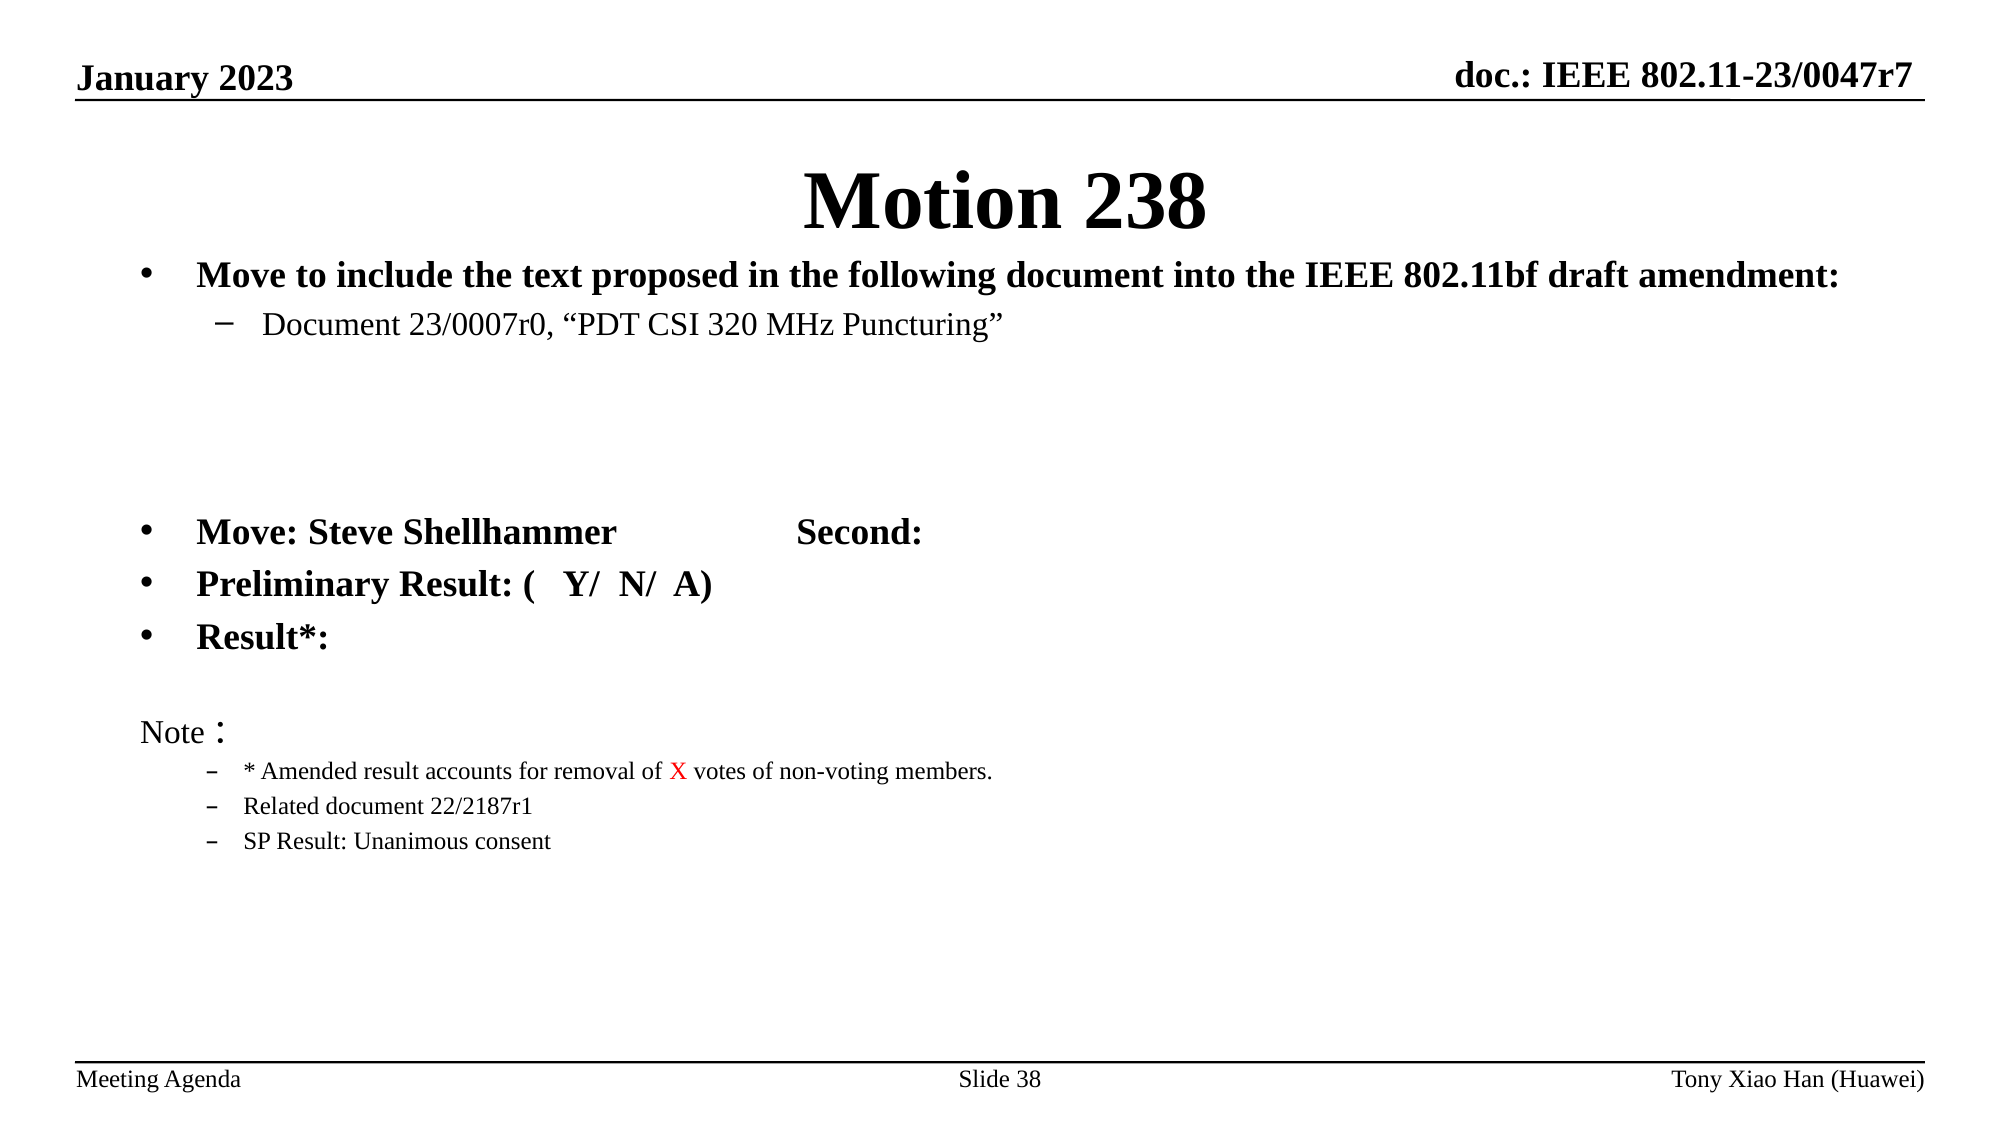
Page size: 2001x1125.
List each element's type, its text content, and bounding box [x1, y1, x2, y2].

text_box Motion 238 [368, 137, 1644, 212]
text_box Move to include the text proposed in the following document into the IEEE 802.11bf draft amendment: Document 23/0007r0, “PDT CSI 320 MHz Puncturing” Move: Steve Shellhammer Second: Preliminary Result: ( Y/ N/ A) Result*: Note： * Amended result accounts for removal of X votes of non-voting members. Related document 22/2187r1 SP Result: Unanimous consent [125, 212, 1888, 900]
